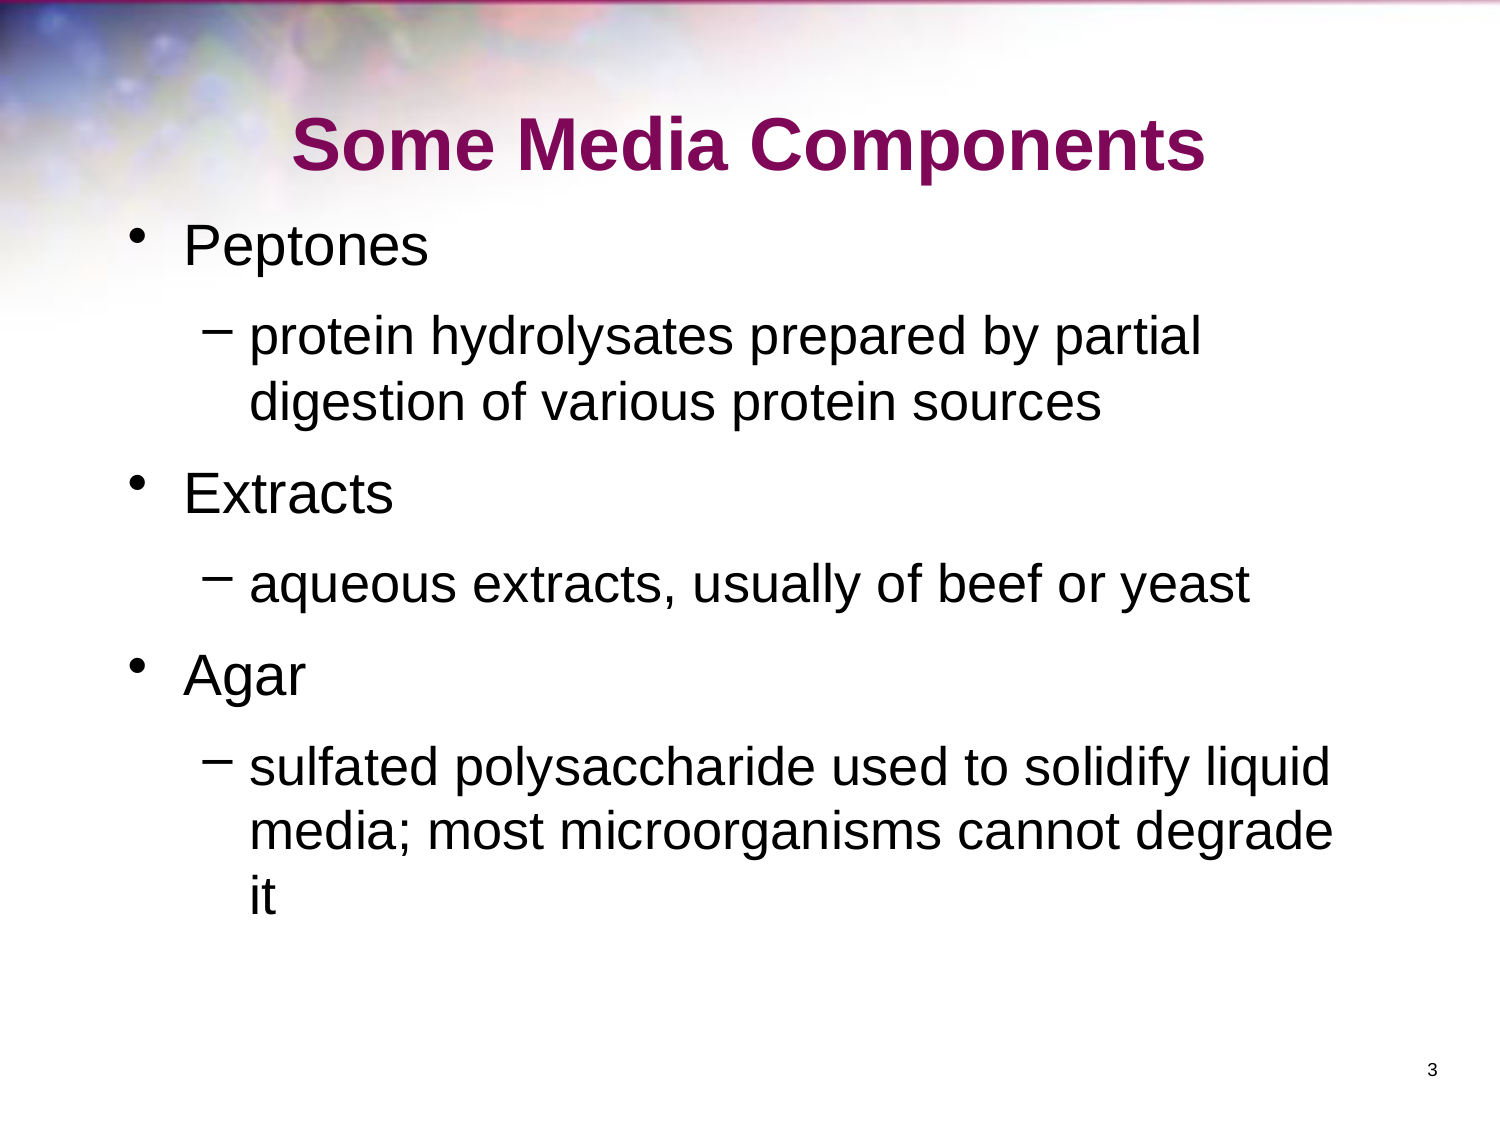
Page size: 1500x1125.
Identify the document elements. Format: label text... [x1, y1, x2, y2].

slide_number 3 [1412, 1049, 1500, 1101]
picture [0, 0, 1500, 413]
title Some Media Components [112, 87, 1388, 200]
list Peptones protein hydrolysates prepared by partial digestion of various protein sources Extracts aqueous extracts, usually of beef or yeast Agar sulfated polysaccharide used to solidify liquid media; most microorganisms cannot degrade it [112, 200, 1388, 1000]
